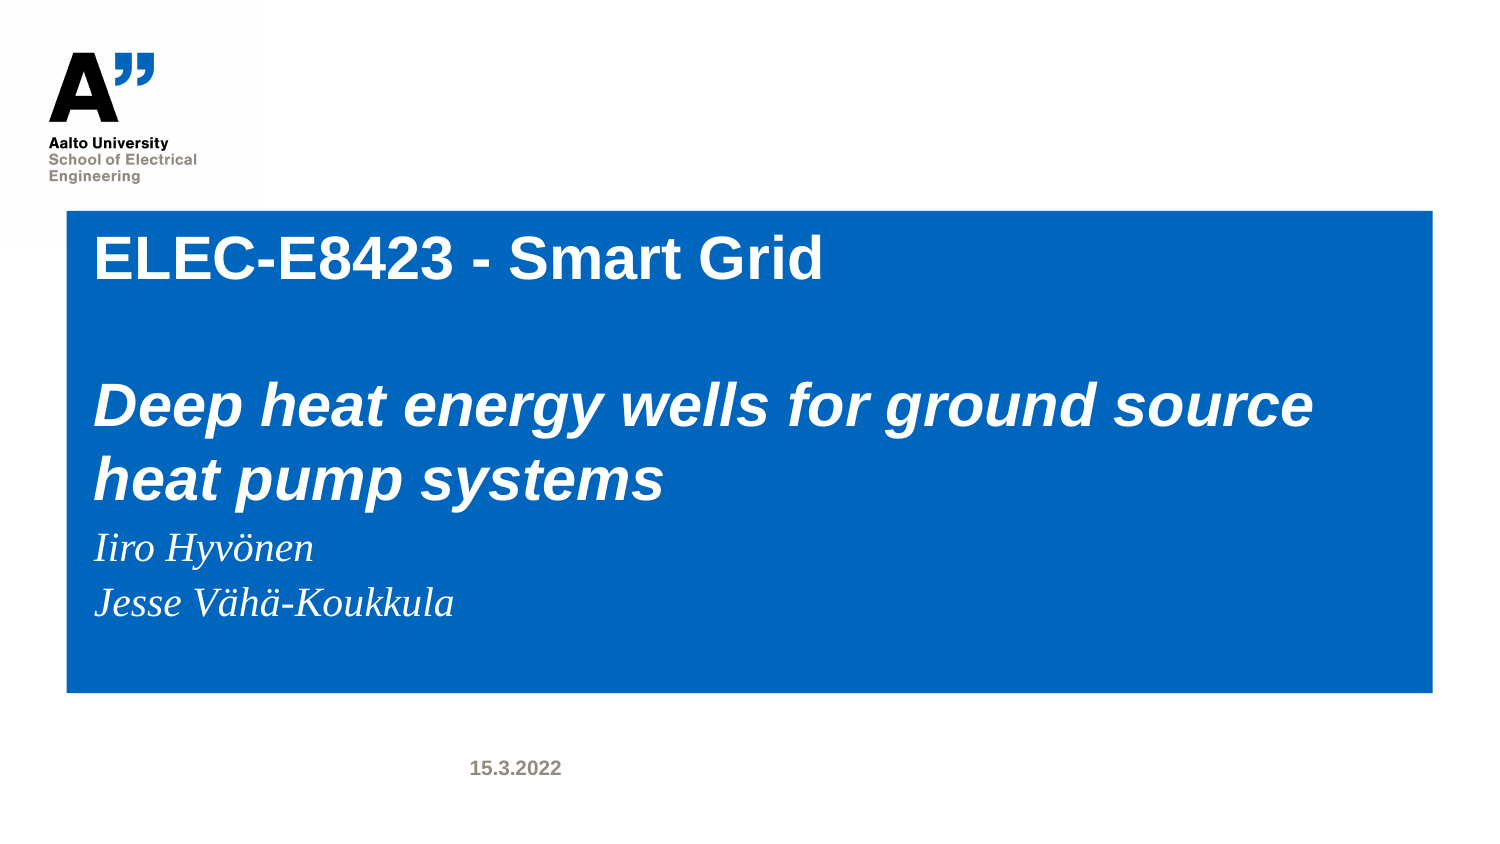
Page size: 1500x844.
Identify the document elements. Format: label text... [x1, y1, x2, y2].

picture [0, 0, 266, 251]
subtitle Iiro Hyvönen Jesse Vähä-Koukkula [93, 514, 1125, 678]
title ELEC-E8423 - Smart Grid Deep heat energy wells for ground source heat pump systems [93, 218, 1370, 515]
list 15.3.2022 [469, 755, 803, 812]
